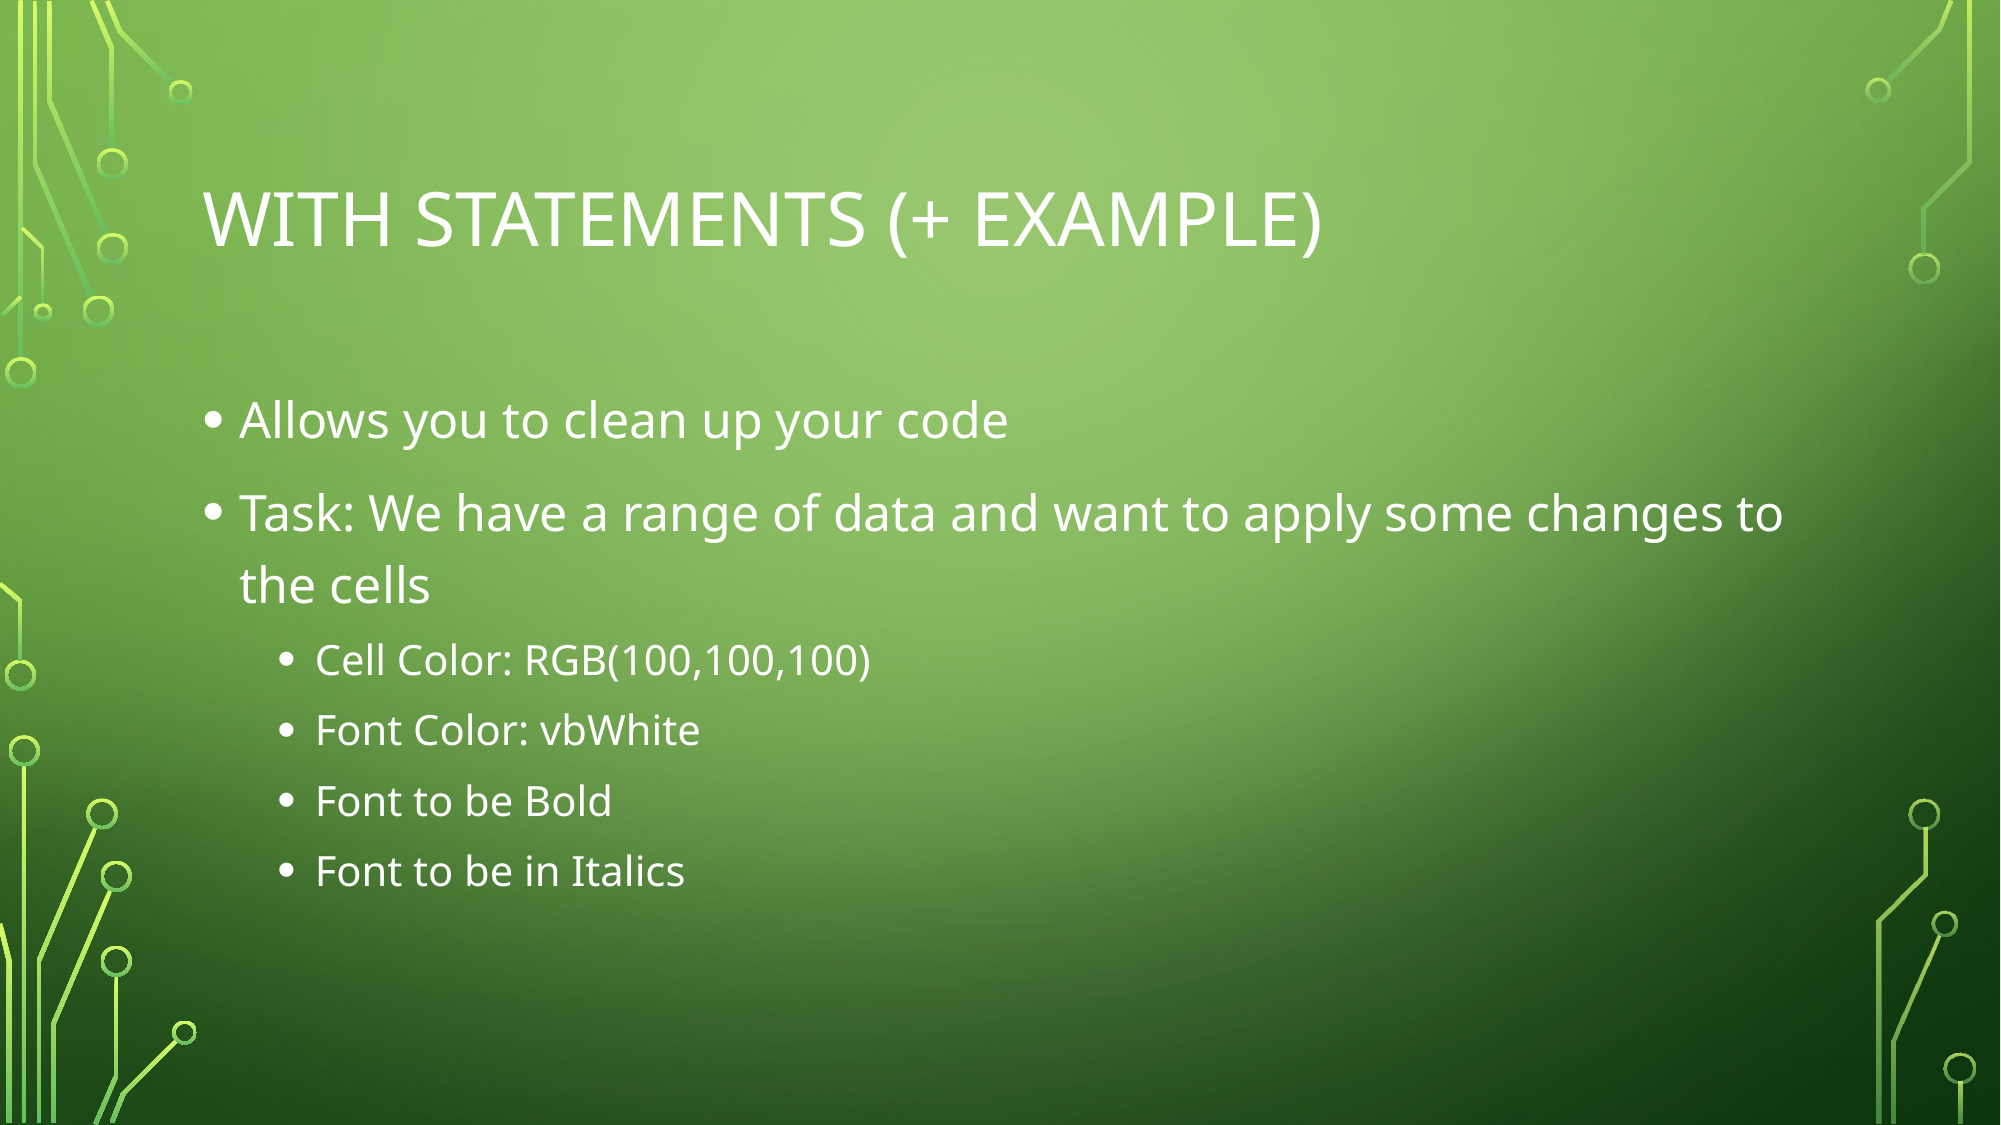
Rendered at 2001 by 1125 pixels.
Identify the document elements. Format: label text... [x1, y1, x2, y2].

title With Statements (+ Example) [187, 101, 1813, 344]
list Allows you to clean up your code Task: We have a range of data and want to apply some changes to the cells Cell Color: RGB(100,100,100) Font Color: vbWhite Font to be Bold Font to be in Italics [187, 369, 1813, 950]
